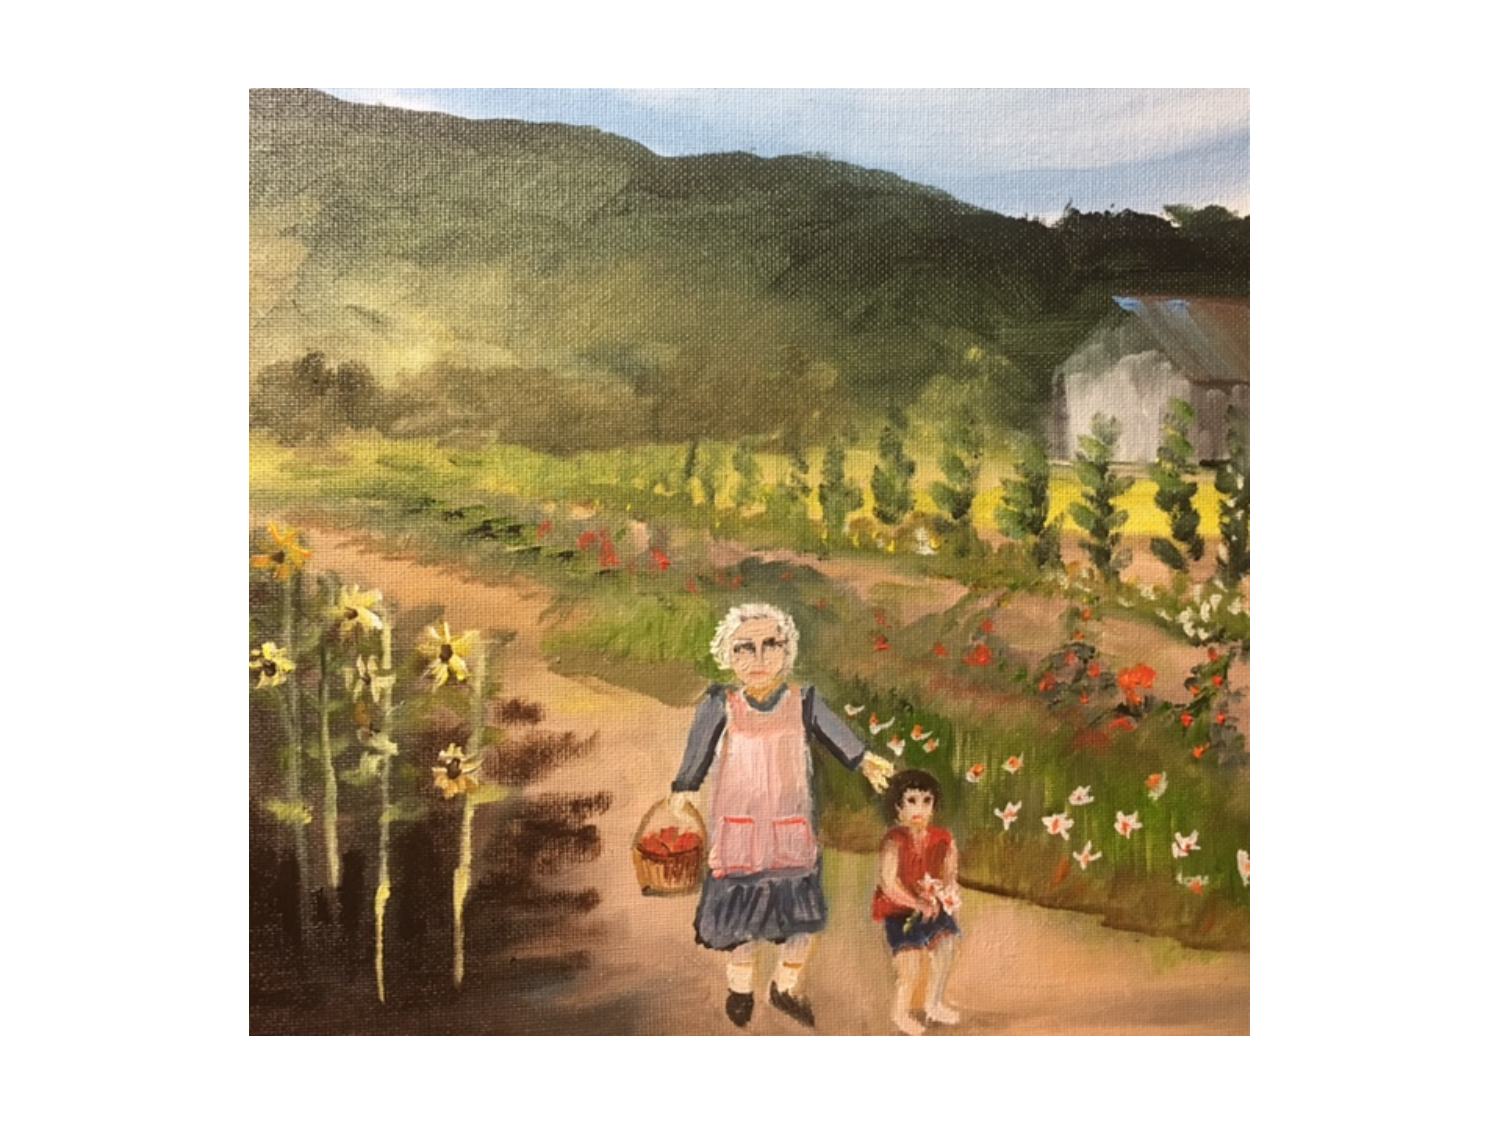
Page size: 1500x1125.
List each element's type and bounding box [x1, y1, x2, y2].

picture [249, 88, 1251, 1037]
